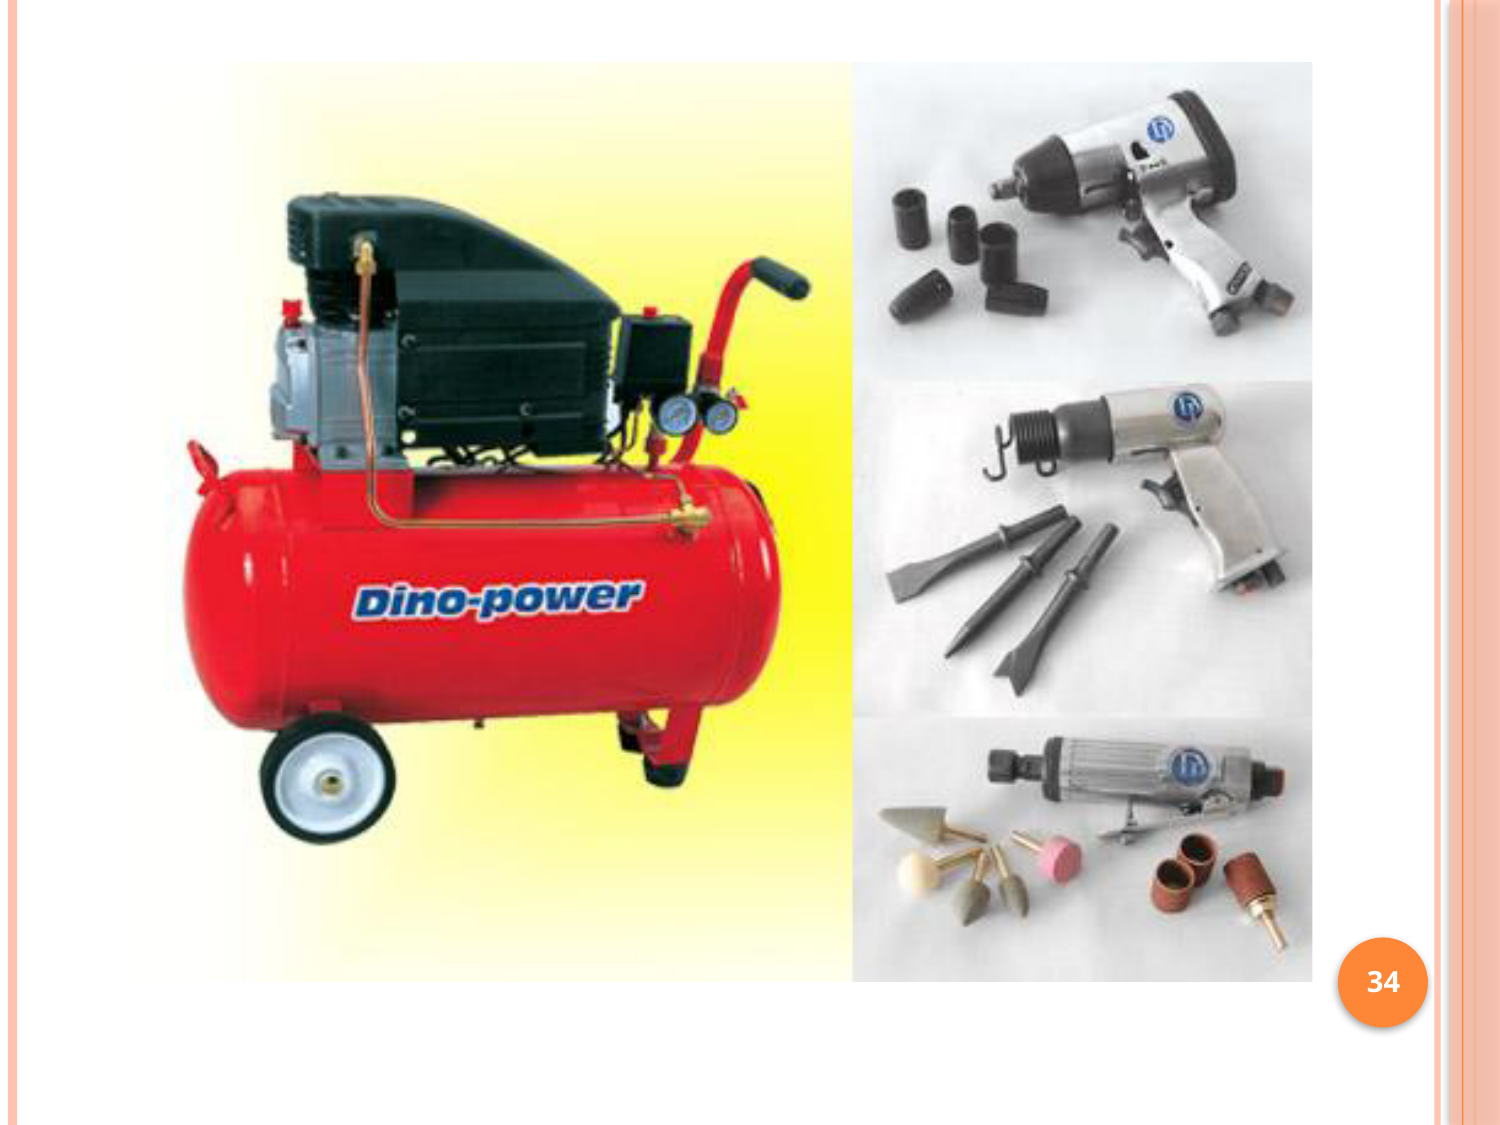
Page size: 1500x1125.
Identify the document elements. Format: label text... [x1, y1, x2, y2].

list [86, 61, 1313, 982]
slide_number 34 [1333, 940, 1434, 1027]
